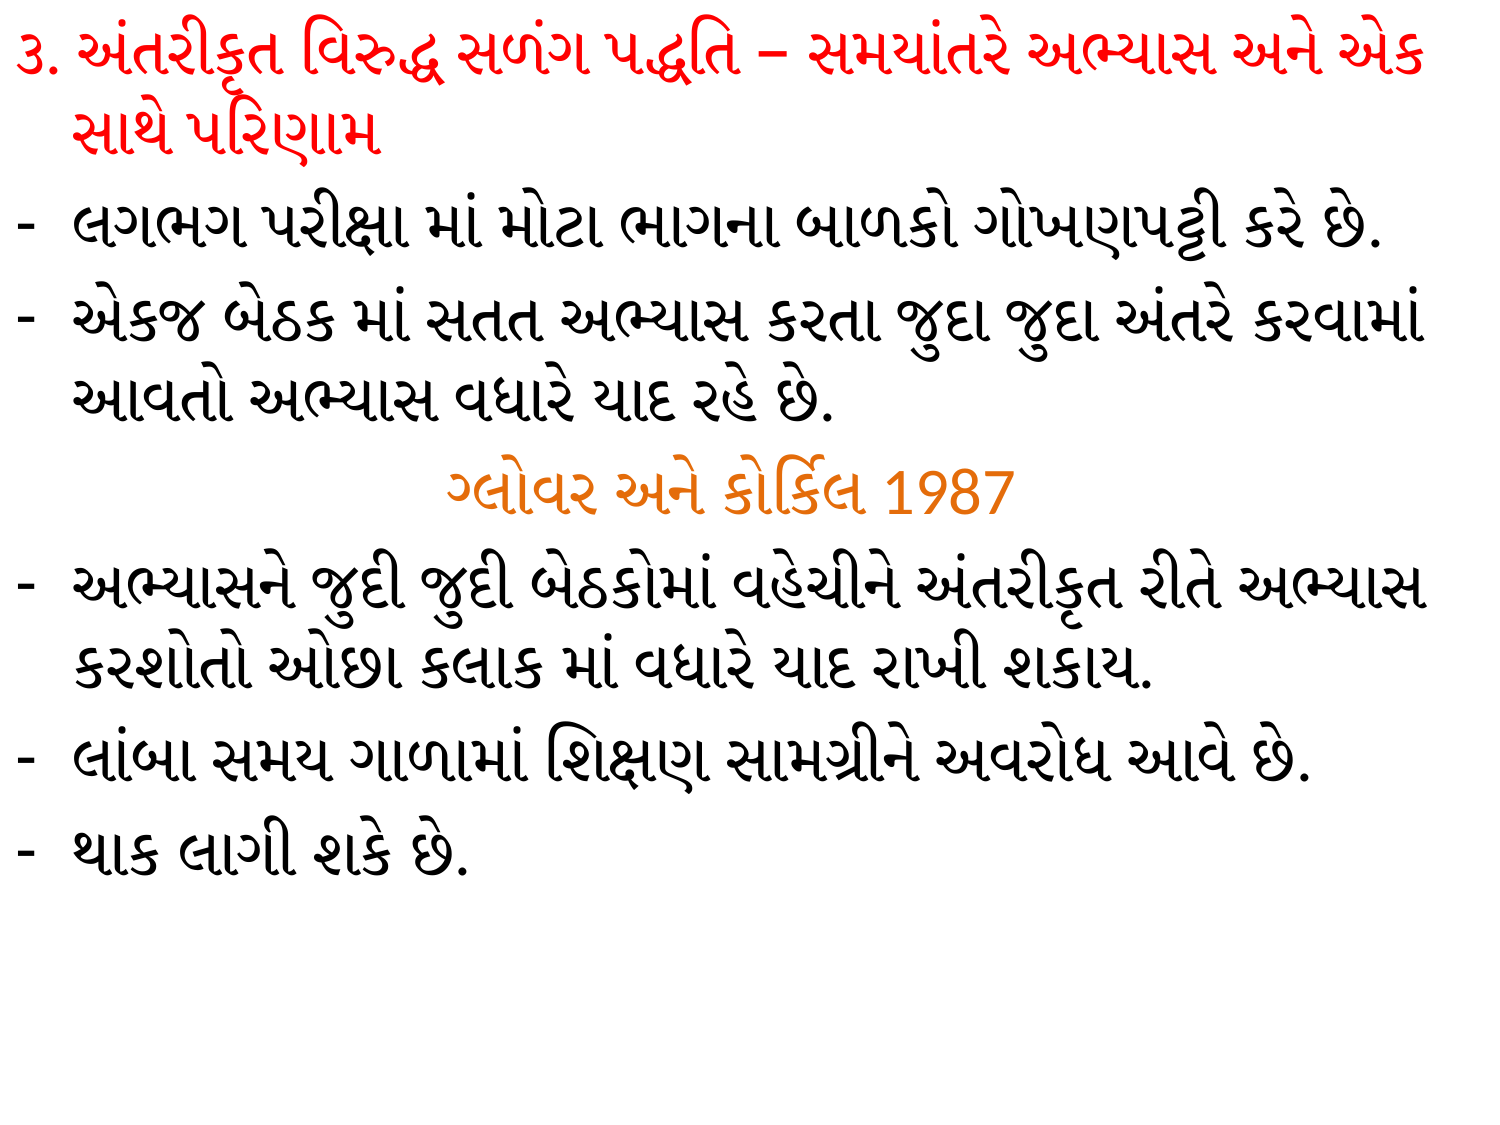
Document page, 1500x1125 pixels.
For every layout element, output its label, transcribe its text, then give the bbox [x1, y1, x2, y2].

list ૩. અંતરીકૃત વિરુદ્ધ સળંગ પદ્ધતિ – સમયાંતરે અભ્યાસ અને એક સાથે પરિણામ લગભગ પરીક્ષા માં મોટા ભાગના બાળકો ગોખણપટ્ટી કરે છે. એકજ બેઠક માં સતત અભ્યાસ કરતા જુદા જુદા અંતરે કરવામાં આવતો અભ્યાસ વધારે યાદ રહે છે. ગ્લોવર અને કોર્કિલ 1987 અભ્યાસને જુદી જુદી બેઠકોમાં વહેચીને અંતરીકૃત રીતે અભ્યાસ કરશોતો ઓછા કલાક માં વધારે યાદ રાખી શકાય. લાંબા સમય ગાળામાં શિક્ષણ સામગ્રીને અવરોધ આવે છે. થાક લાગી શકે છે. [0, 0, 1500, 1125]
